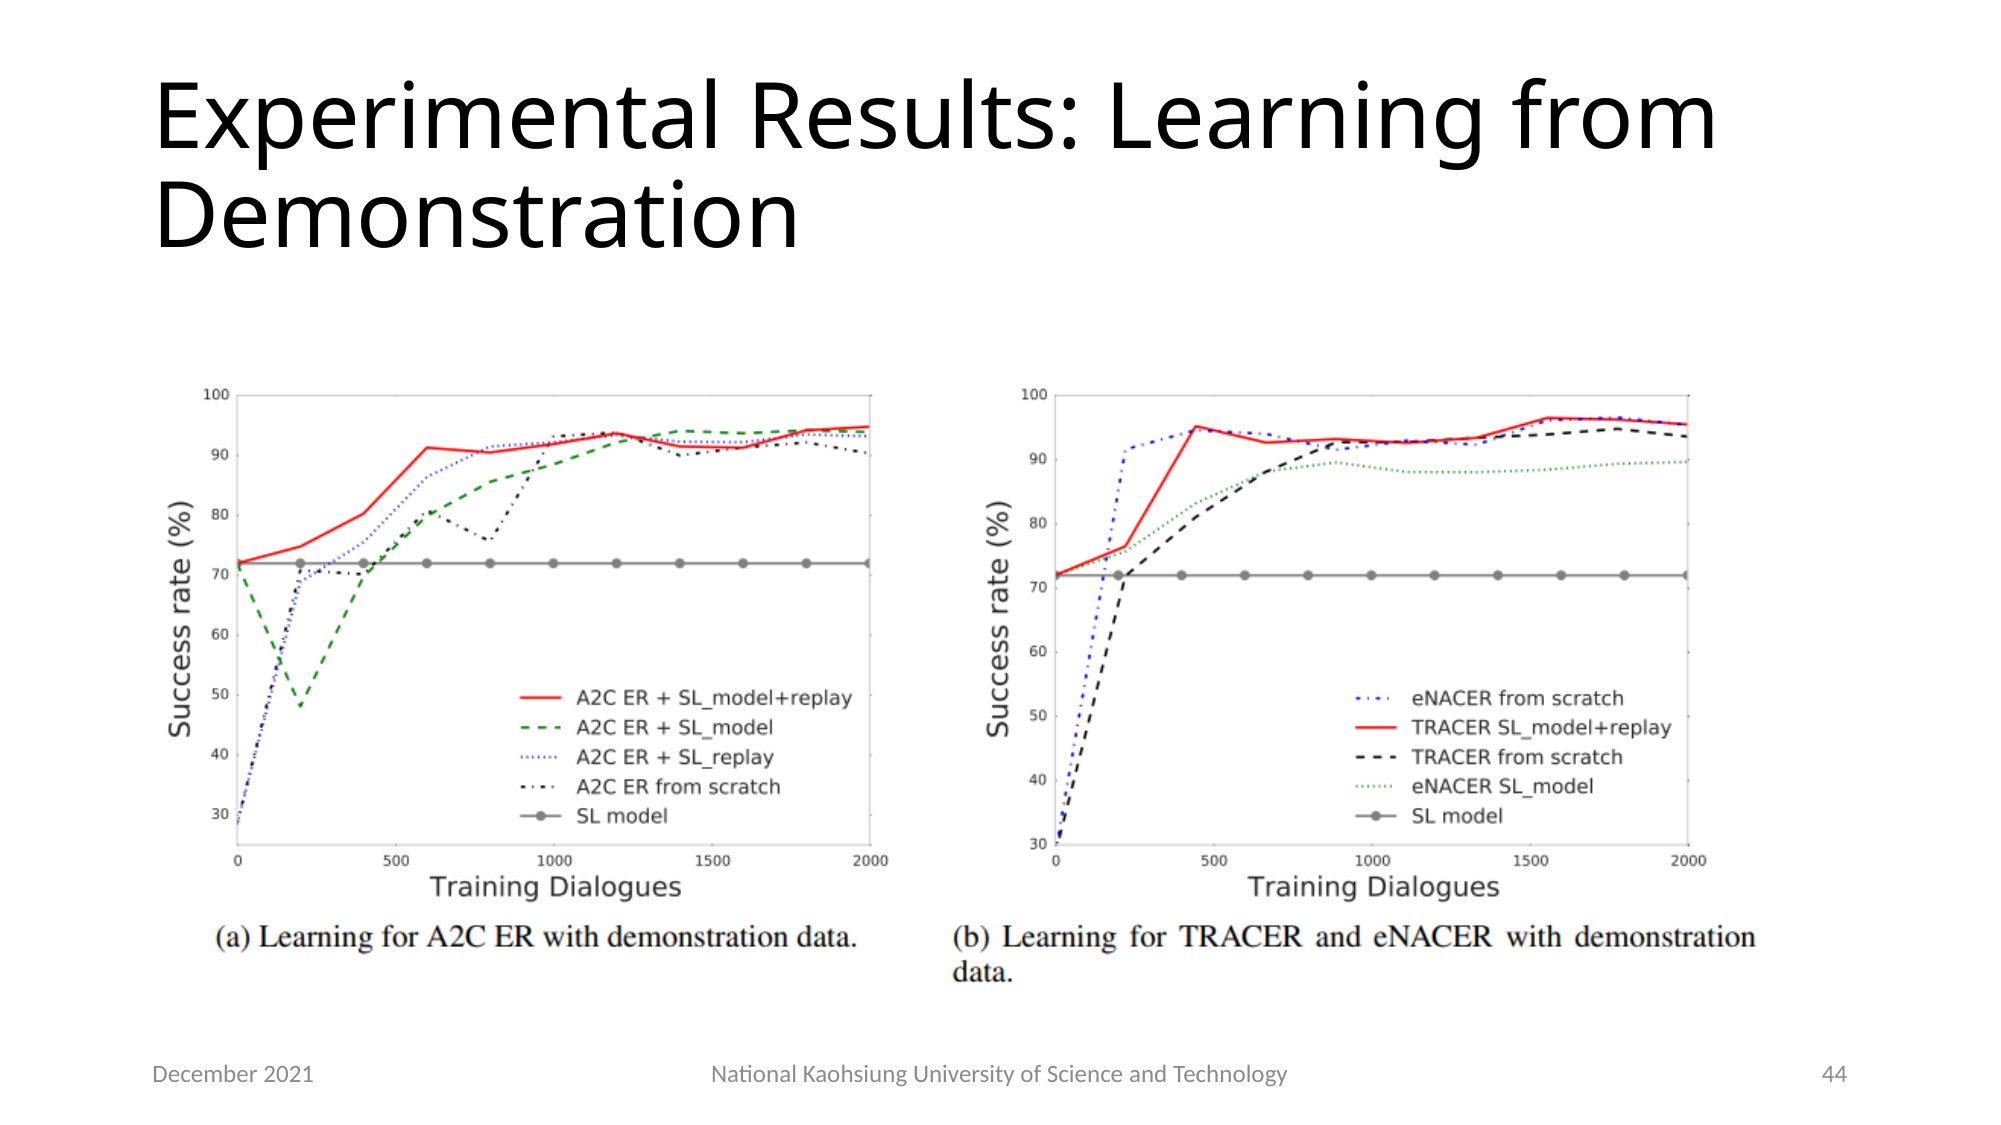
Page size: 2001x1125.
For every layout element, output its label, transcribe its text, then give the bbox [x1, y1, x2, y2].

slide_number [137, 1042, 588, 1103]
title Experimental Results: Learning from Demonstration [137, 59, 1863, 278]
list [137, 348, 1863, 997]
slide_number 44 [1412, 1042, 1863, 1103]
footer National Kaohsiung University of Science and Technology [662, 1042, 1338, 1103]
